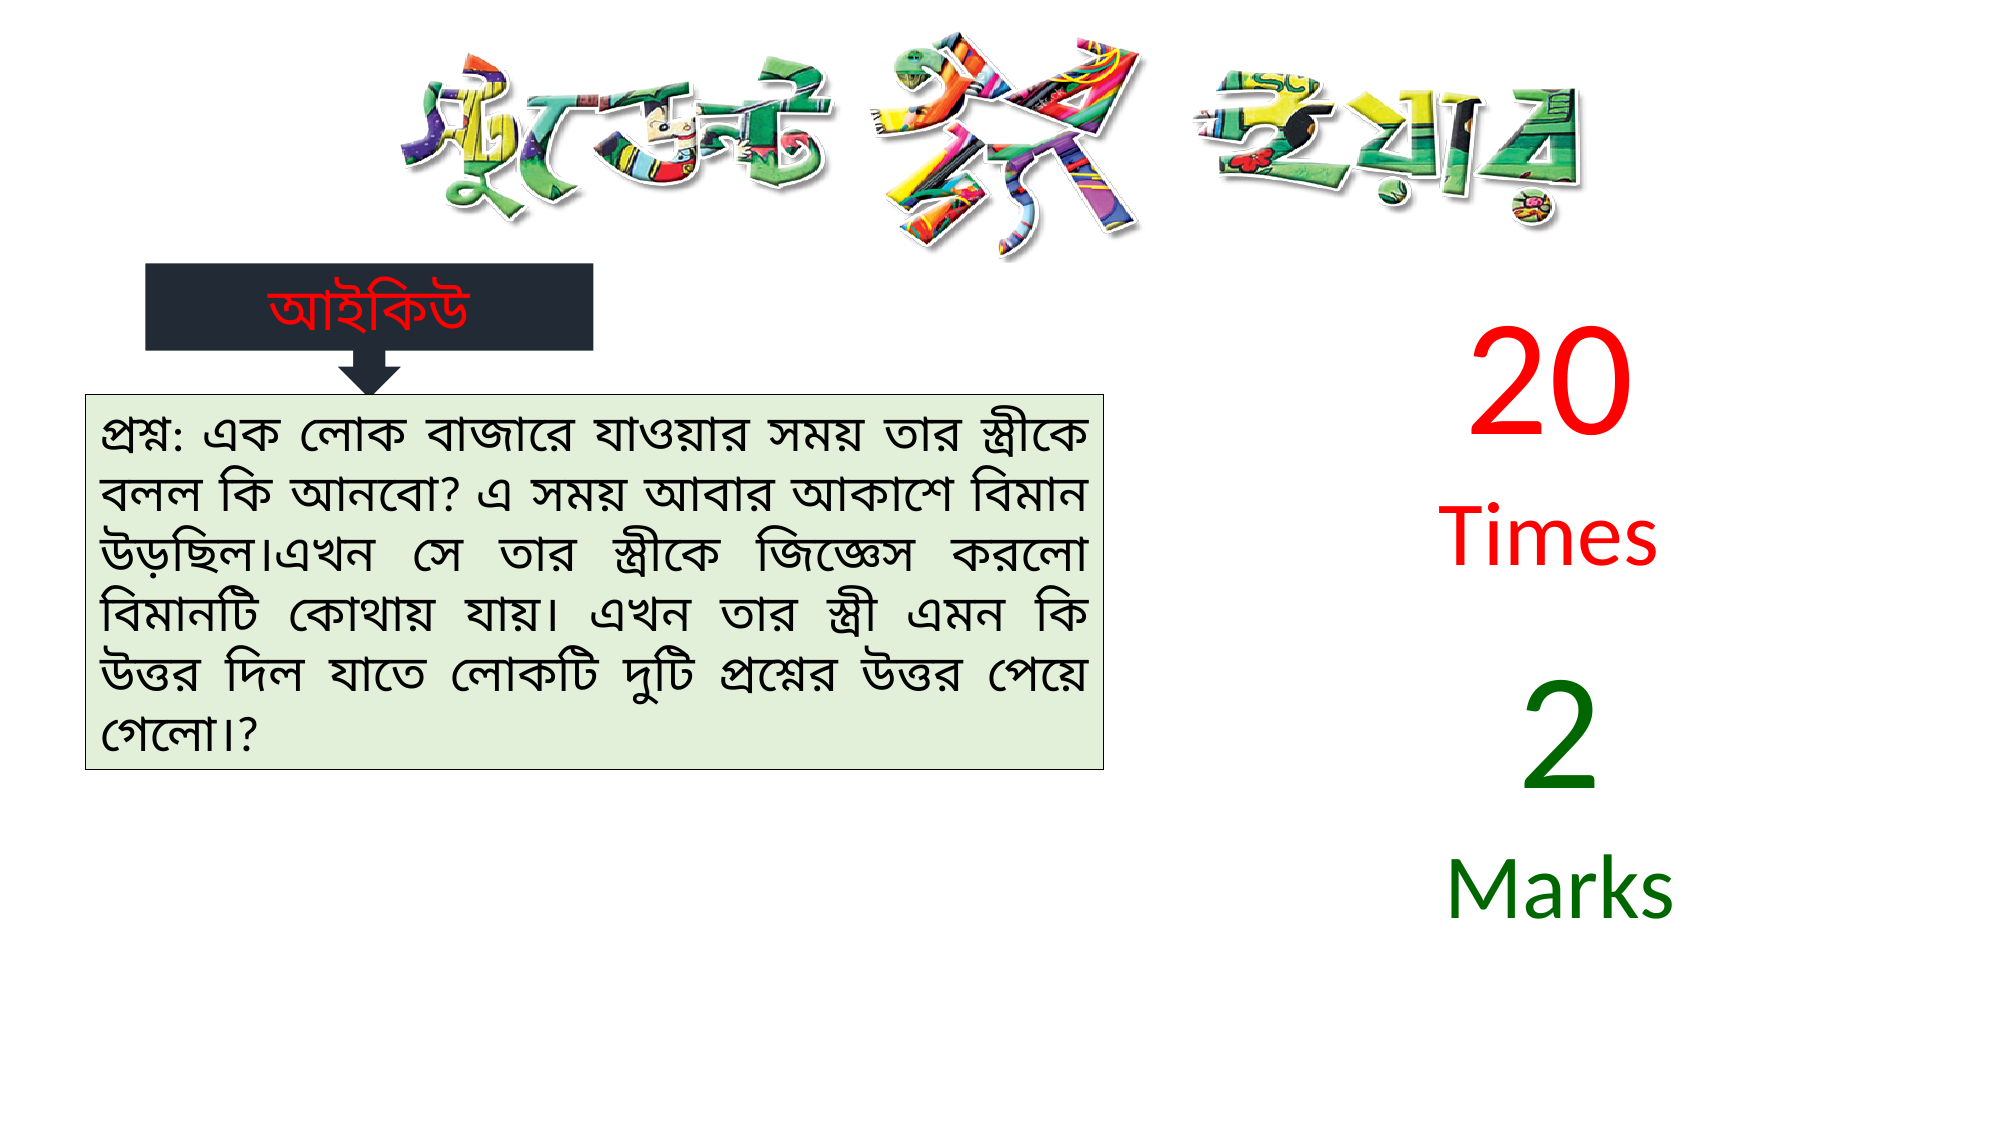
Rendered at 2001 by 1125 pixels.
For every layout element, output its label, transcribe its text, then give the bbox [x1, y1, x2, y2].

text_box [387, 24, 1726, 970]
text_box প্রশ্ন: এক লোক বাজারে যাওয়ার সময় তার স্ত্রীকে বলল কি আনবো? এ সময় আবার আকাশে বিমান উড়ছিল।এখন সে তার স্ত্রীকে জিজ্ঞেস করলো বিমানটি কোথায় যায়। এখন তার স্ত্রী এমন কি উত্তর দিল যাতে লোকটি দুটি প্রশ্নের উত্তর পেয়ে গেলো।? [85, 394, 387, 770]
text_box আইকিউ [143, 261, 387, 394]
